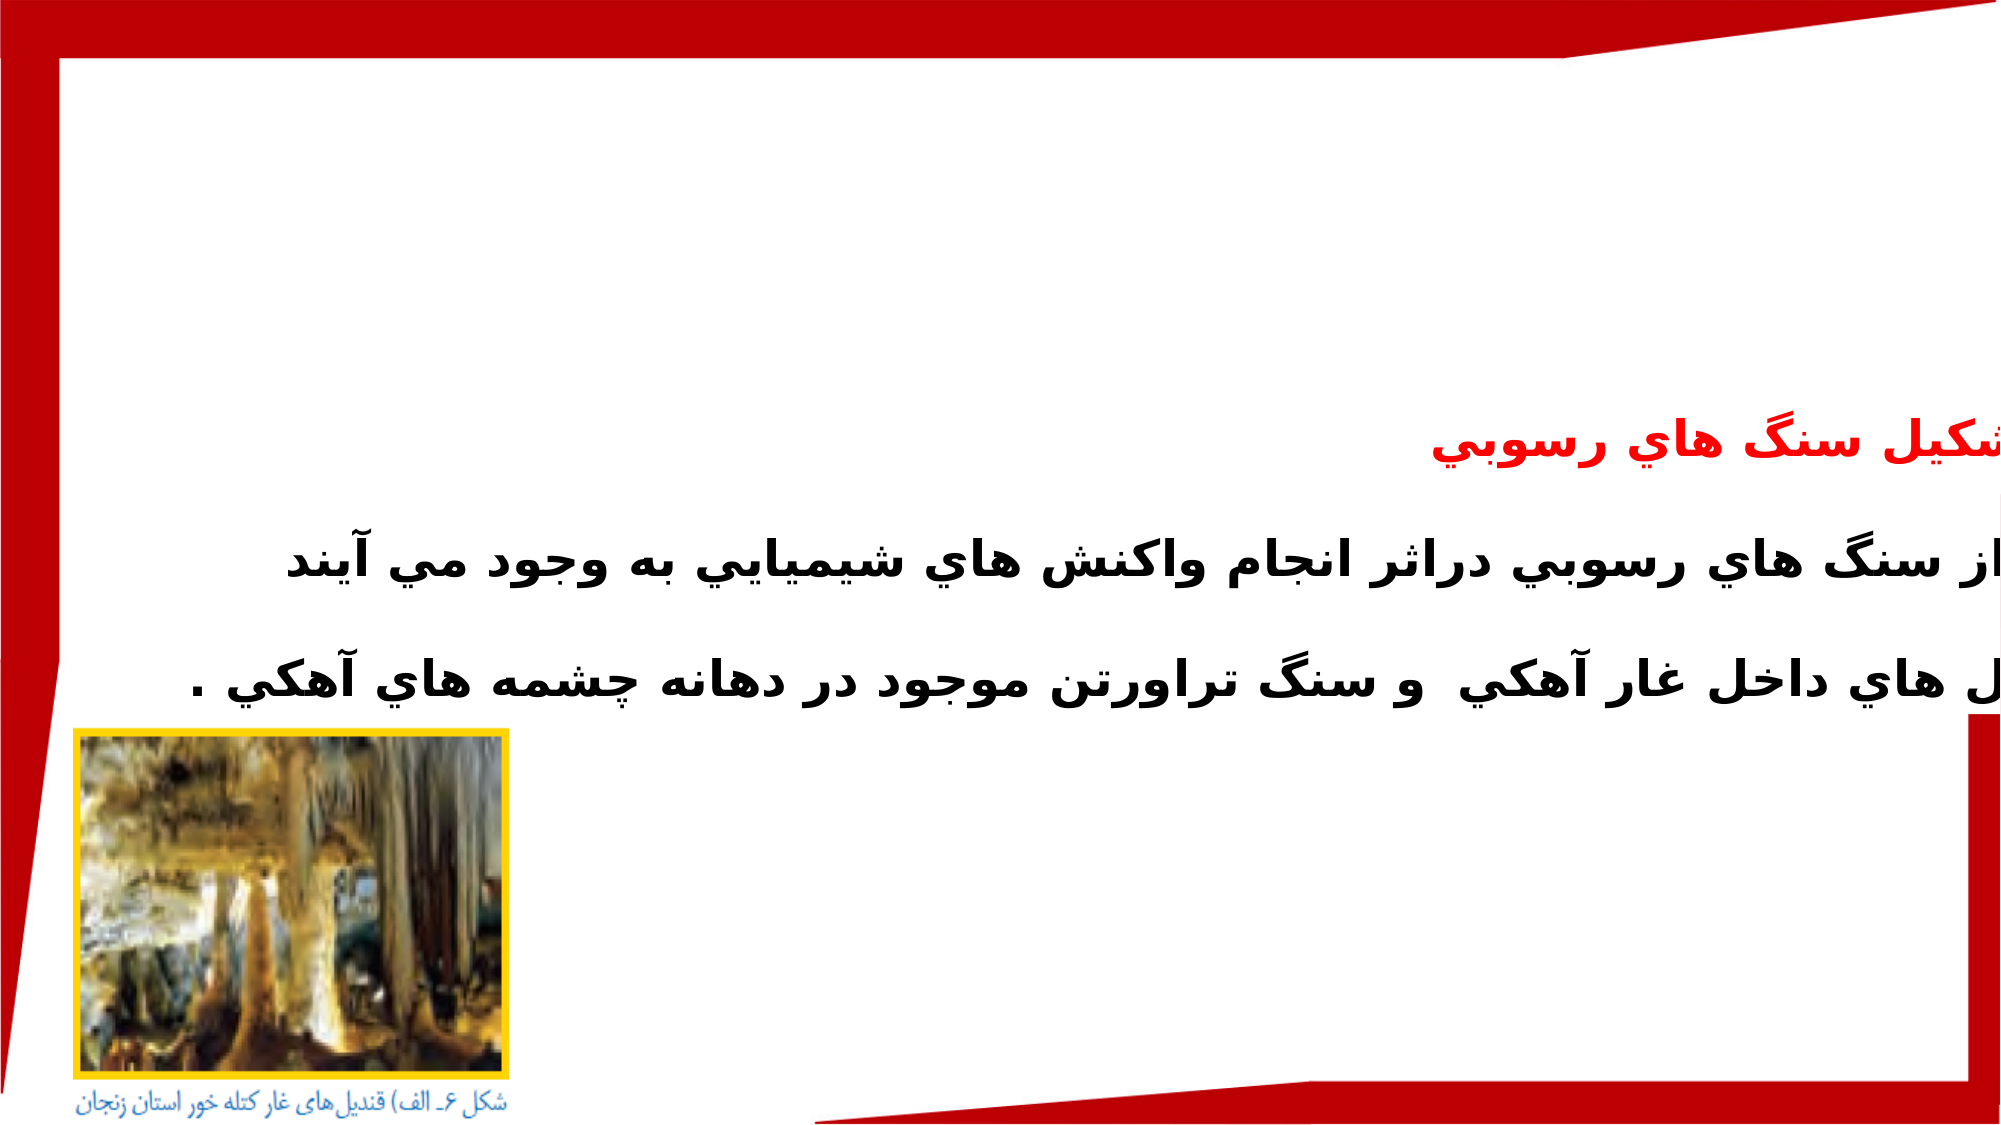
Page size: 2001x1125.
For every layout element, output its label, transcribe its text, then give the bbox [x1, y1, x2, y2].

text_box راههاي تشكيل سنگ هاي رسوبي ١- بعضي از سنگ هاي رسوبي دراثر انجام واكنش هاي شيميايي به وجود مي آيند مثل قنديل هاي داخل غار آهكي و سنگ تراورتن موجود در دهانه چشمه هاي آهكي . [173, 339, 2000, 715]
text_box [0, 0, 2000, 75]
picture [0, 0, 2001, 1125]
